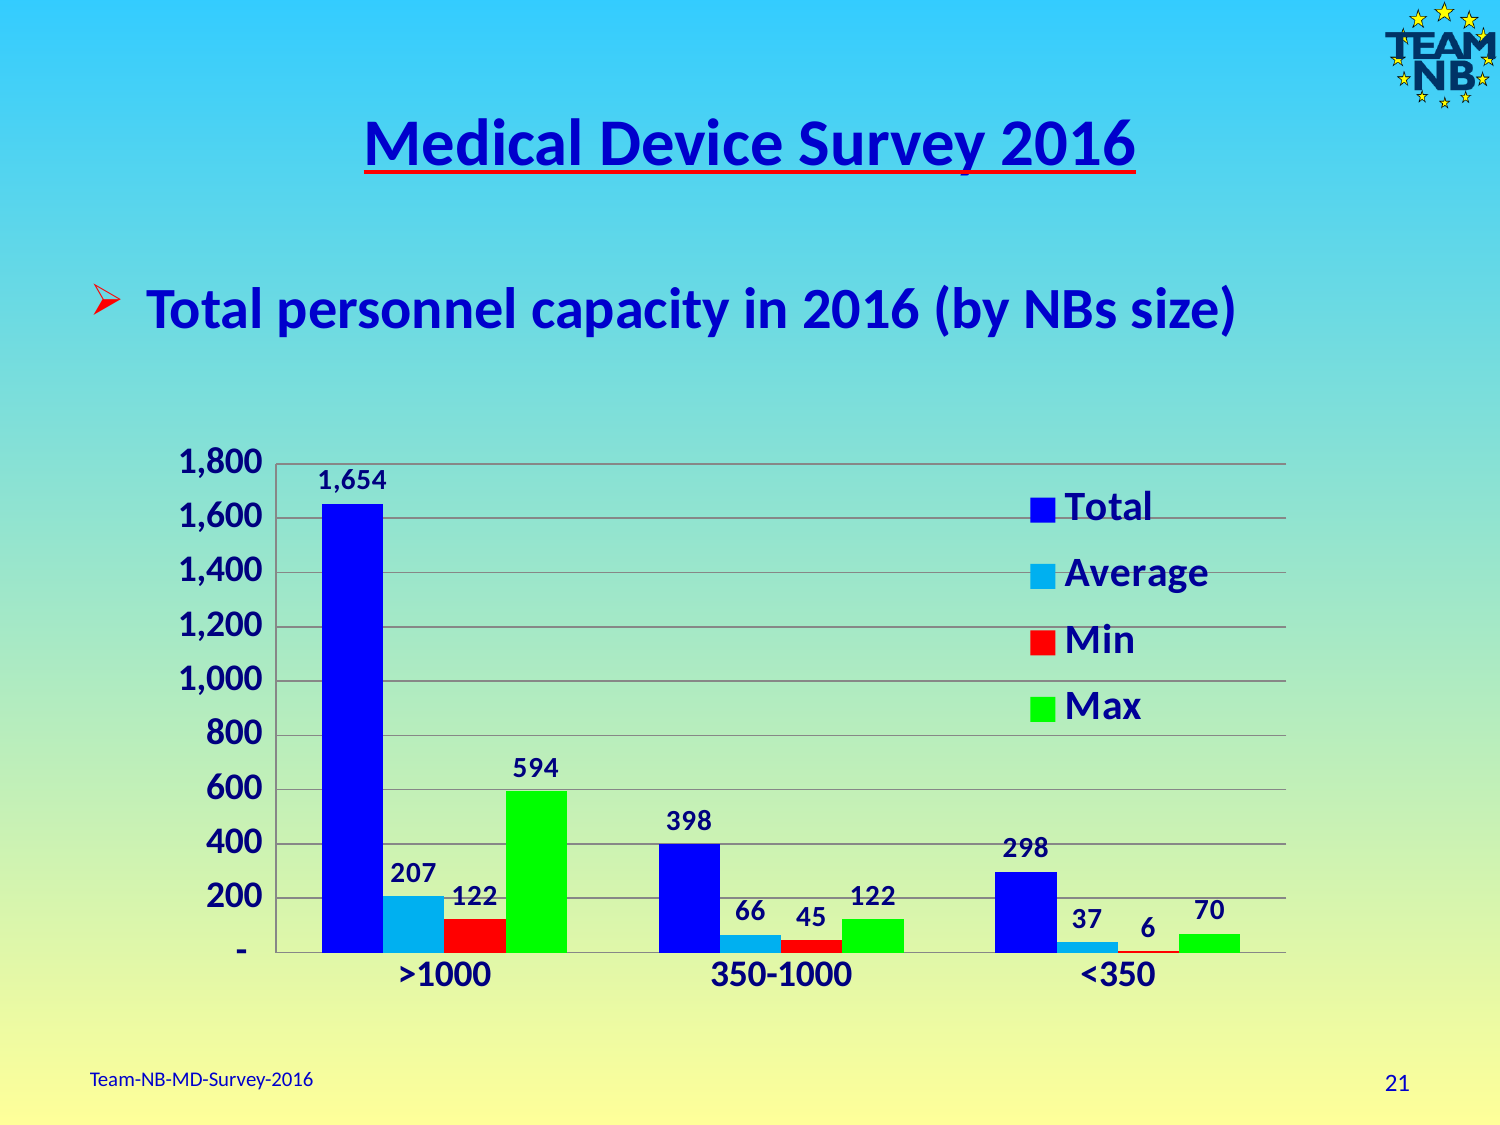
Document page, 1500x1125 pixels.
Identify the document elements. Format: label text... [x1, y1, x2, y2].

chart [147, 325, 1329, 1036]
slide_number 21 [1074, 1058, 1425, 1103]
title Medical Device Survey 2016 [74, 44, 1426, 233]
list Total personnel capacity in 2016 (by NBs size) [75, 262, 1425, 386]
picture [1384, 0, 1500, 111]
footer Team-NB-MD-Survey-2016 [75, 1058, 550, 1103]
